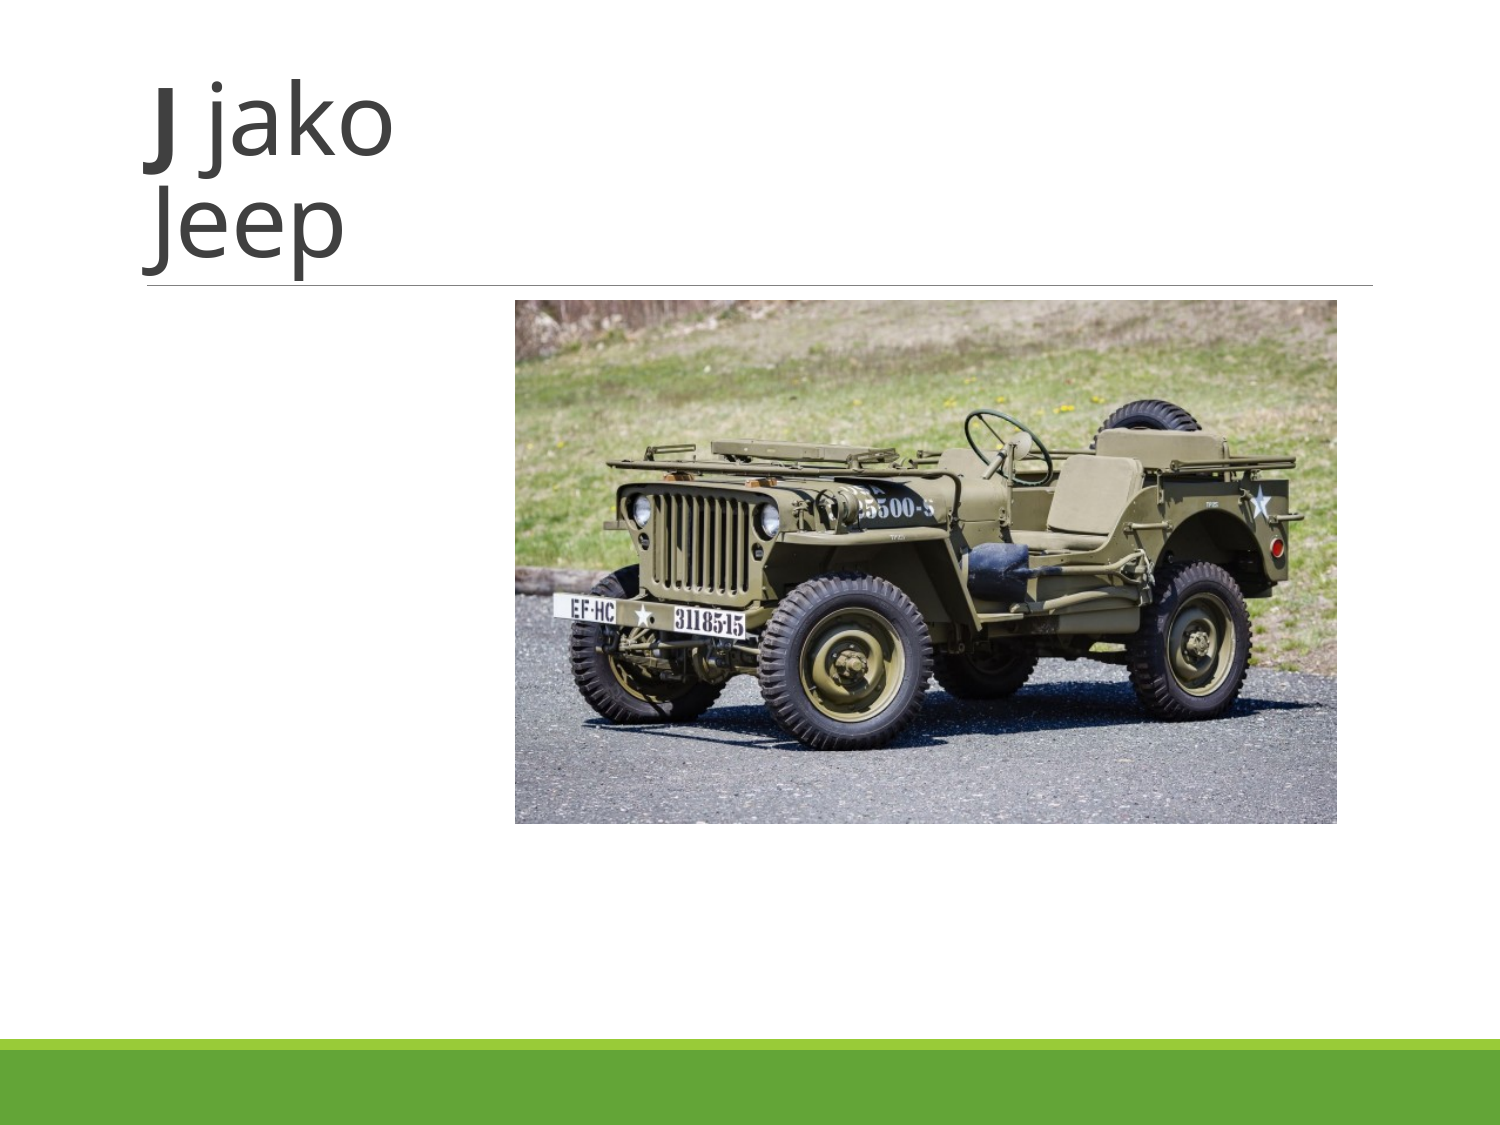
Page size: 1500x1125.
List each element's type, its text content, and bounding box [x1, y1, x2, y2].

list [515, 299, 1337, 824]
title J jako Jeep [135, 47, 1373, 285]
